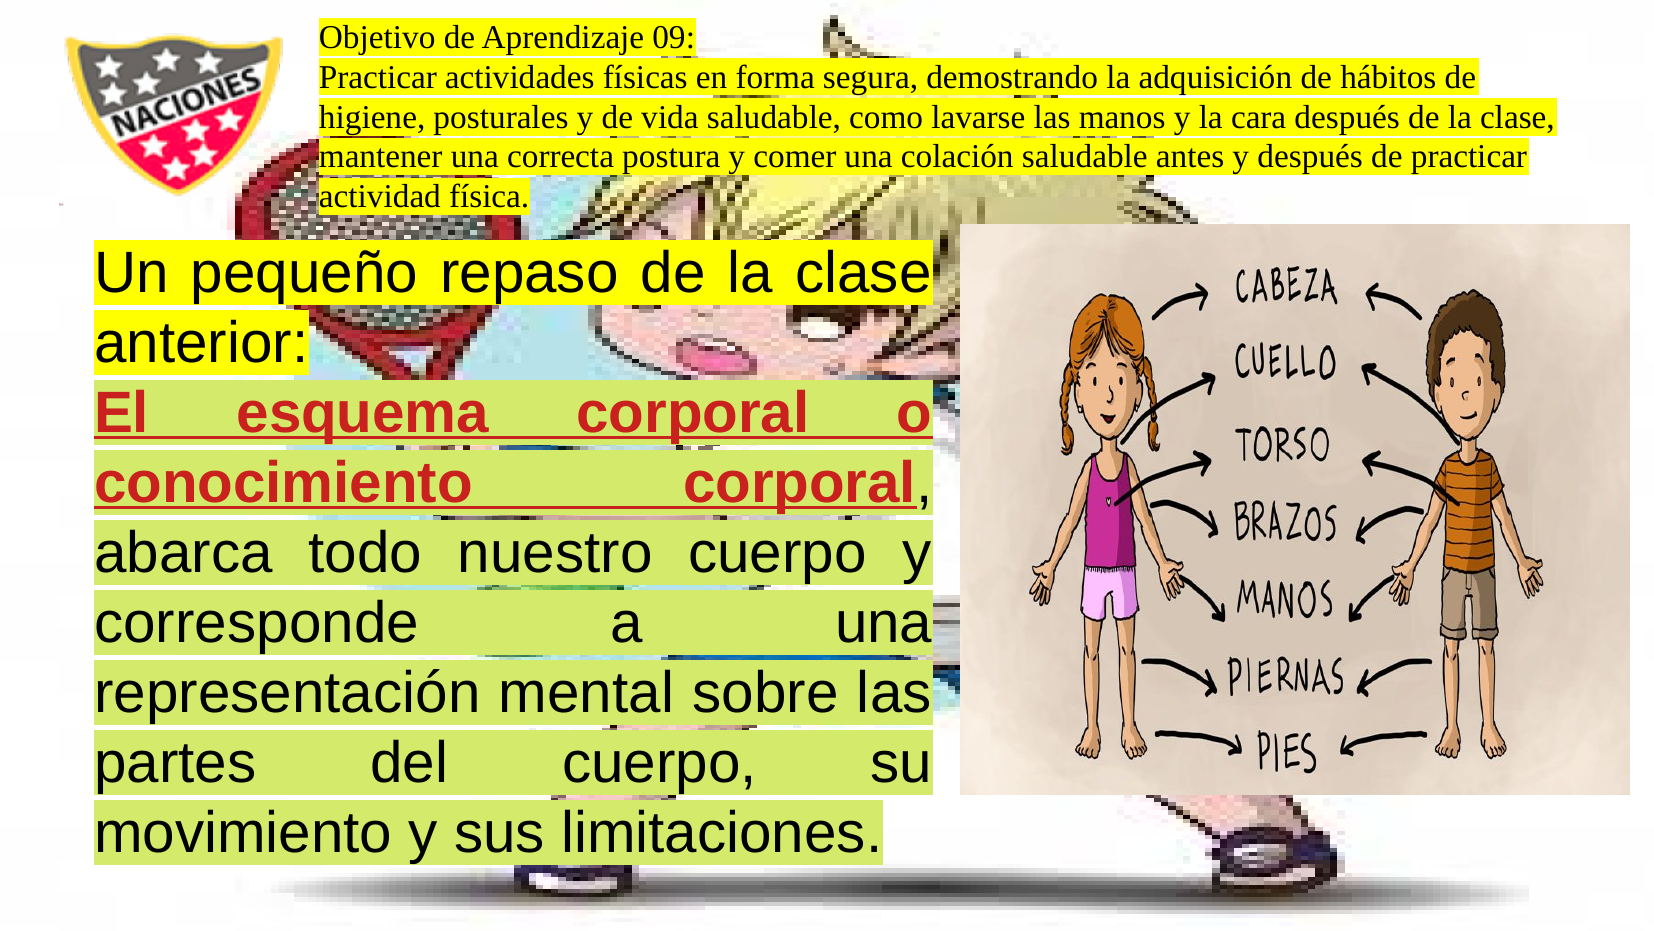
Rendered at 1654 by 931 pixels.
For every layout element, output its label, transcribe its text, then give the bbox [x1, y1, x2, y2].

text_box Objetivo de Aprendizaje 09: Practicar actividades físicas en forma segura, demostrando la adquisición de hábitos de higiene, posturales y de vida saludable, como lavarse las manos y la cara después de la clase, mantener una correcta postura y comer una colación saludable antes y después de practicar actividad física. [318, 22, 1571, 208]
picture [0, 0, 1654, 931]
text_box Un pequeño repaso de la clase anterior: El esquema corporal o conocimiento corporal, abarca todo nuestro cuerpo y corresponde a una representación mental sobre las partes del cuerpo, su movimiento y sus limitaciones. [94, 236, 933, 863]
